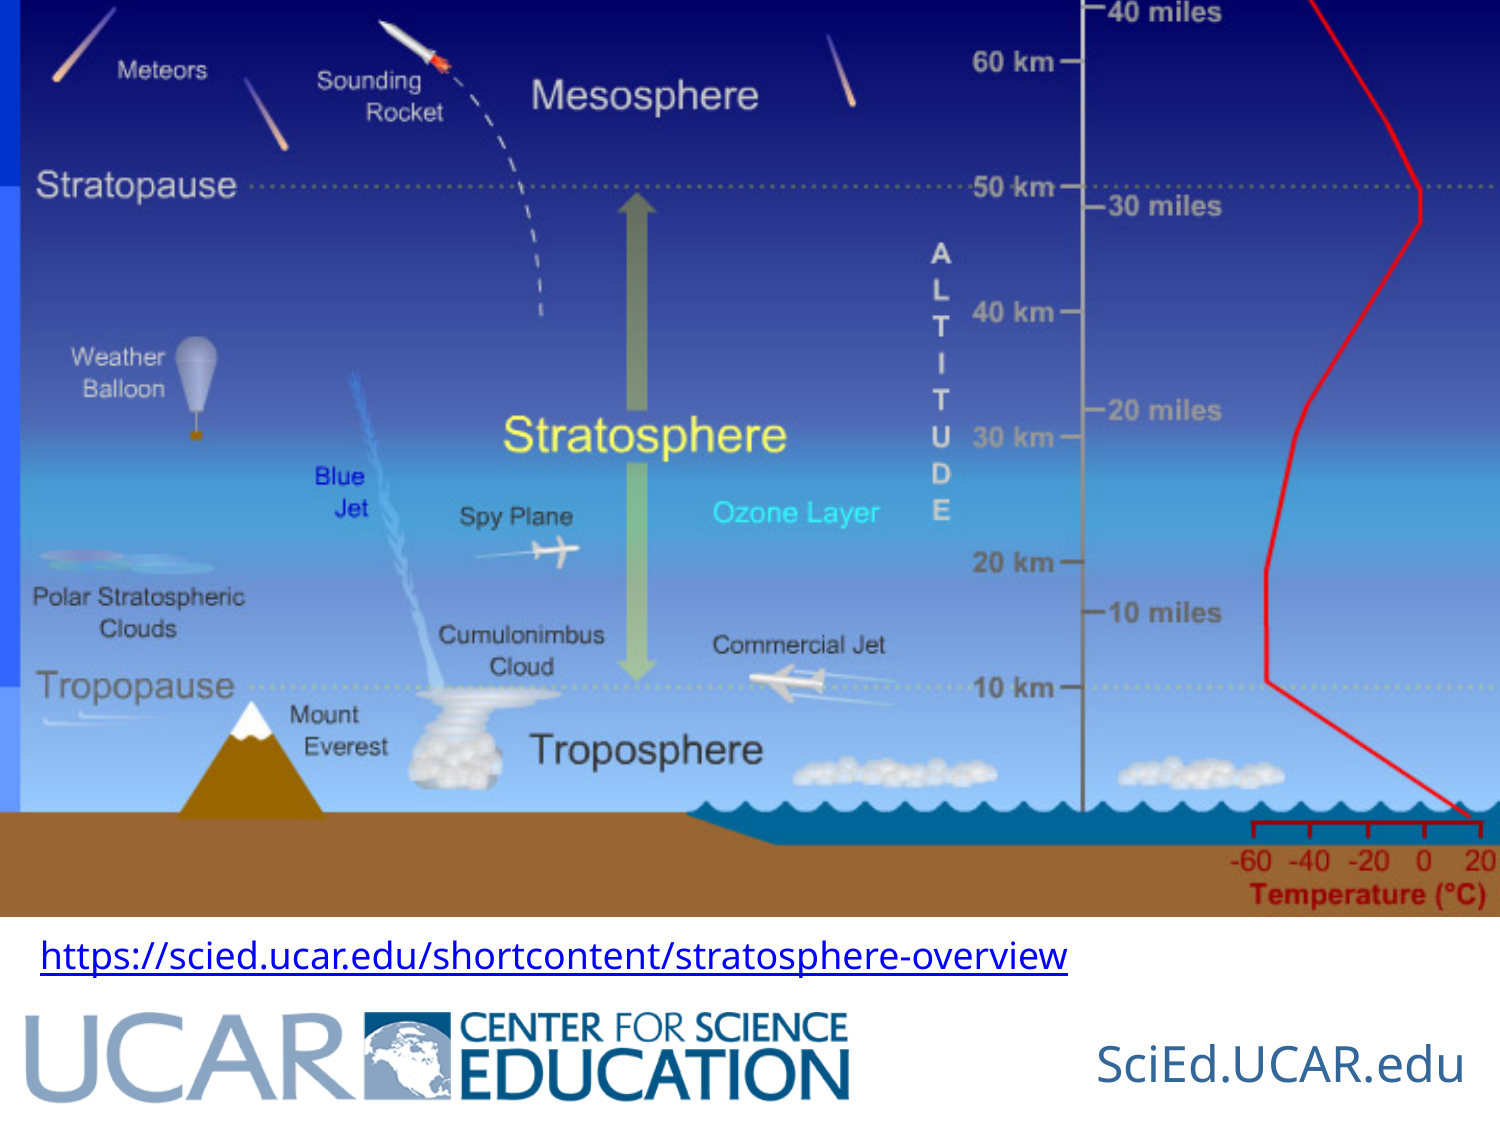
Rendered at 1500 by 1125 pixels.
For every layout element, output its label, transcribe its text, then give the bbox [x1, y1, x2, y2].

picture [0, 0, 1500, 917]
text_box https://scied.ucar.edu/shortcontent/stratosphere-overview [24, 924, 1500, 991]
text_box SciEd.UCAR.edu [1081, 1024, 1482, 1100]
picture [24, 1012, 851, 1104]
